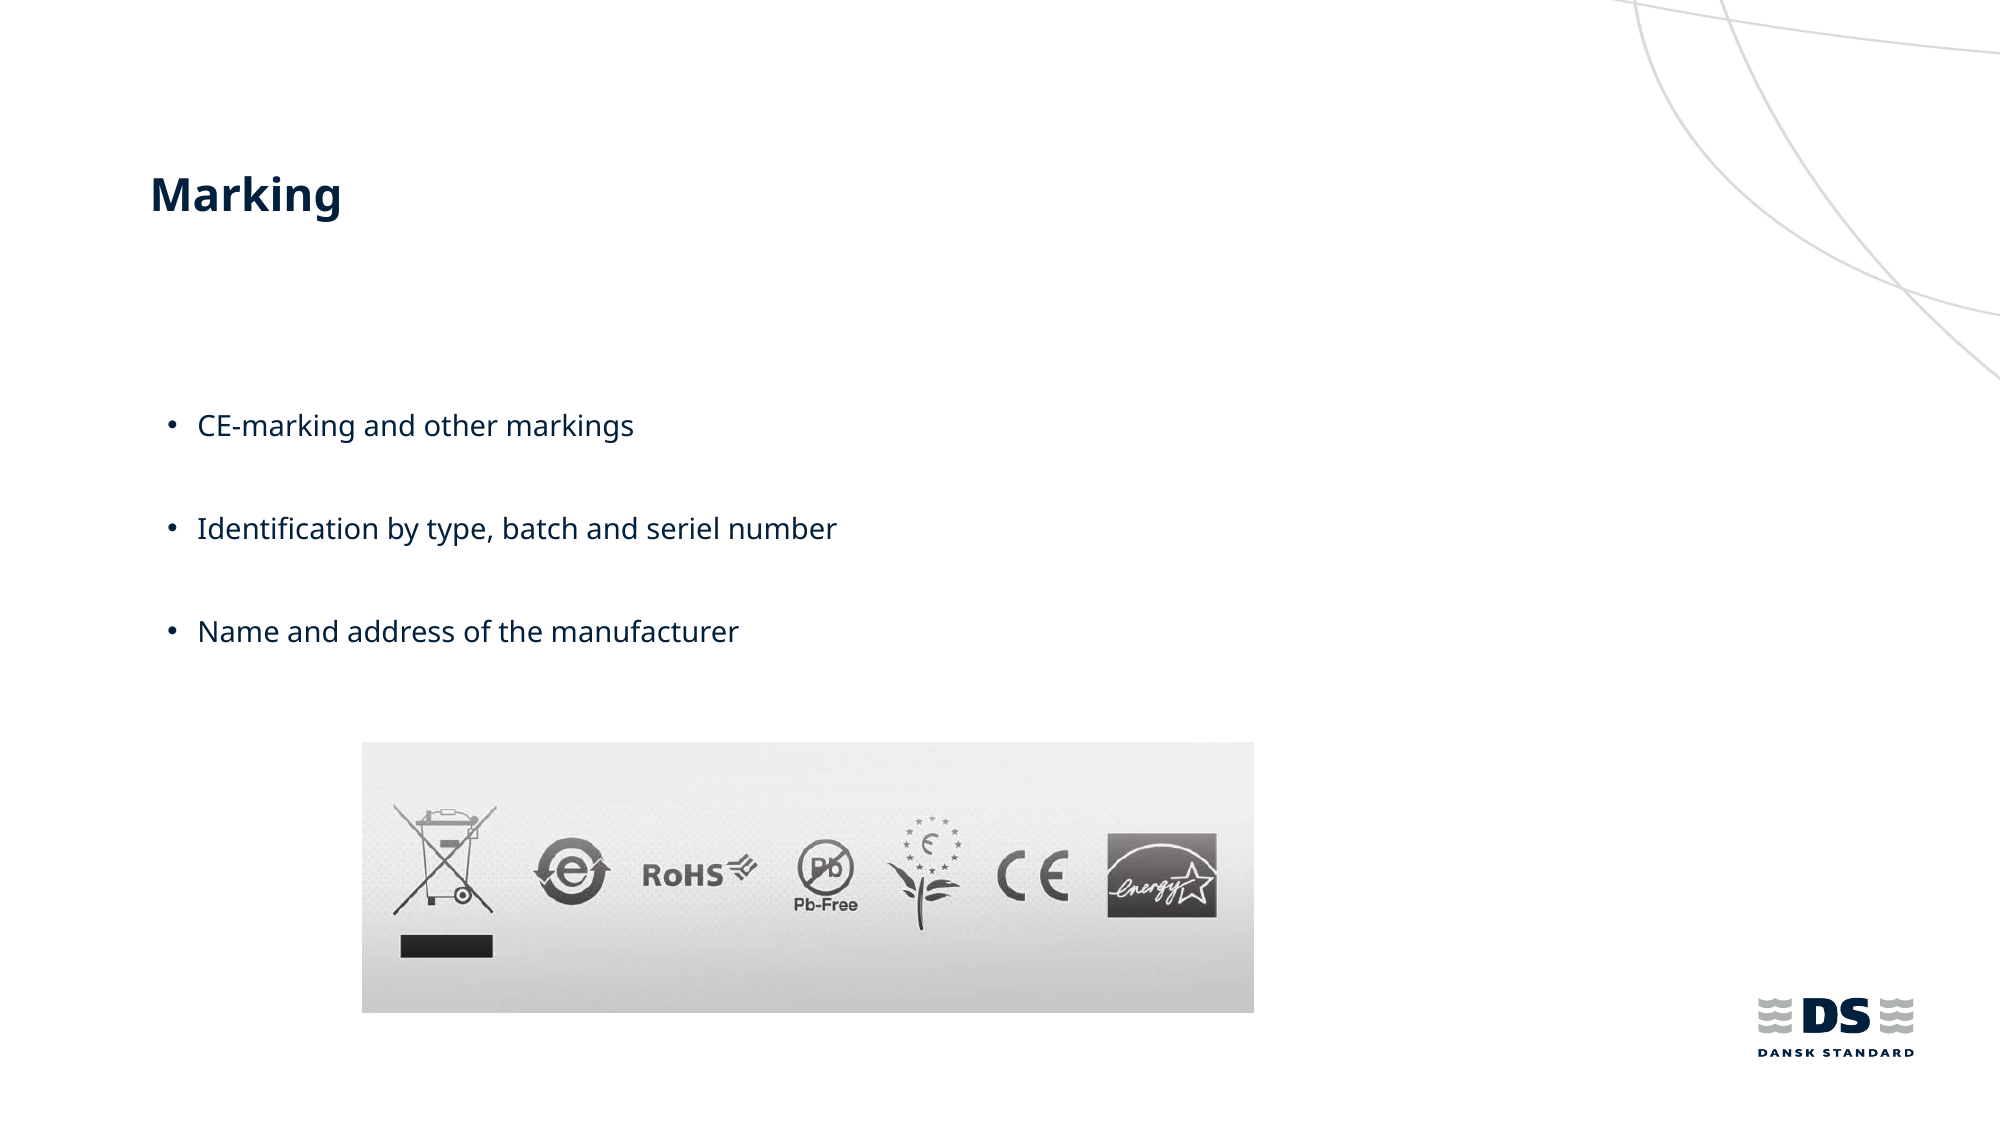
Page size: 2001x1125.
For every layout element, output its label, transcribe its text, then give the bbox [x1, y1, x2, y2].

picture [361, 742, 1255, 1013]
list CE-marking and other markings Identification by type, batch and seriel number Name and address of the manufacturer [149, 389, 1758, 930]
picture [1702, 958, 2000, 1125]
picture [1575, 0, 2000, 413]
title Marking [149, 165, 1845, 287]
